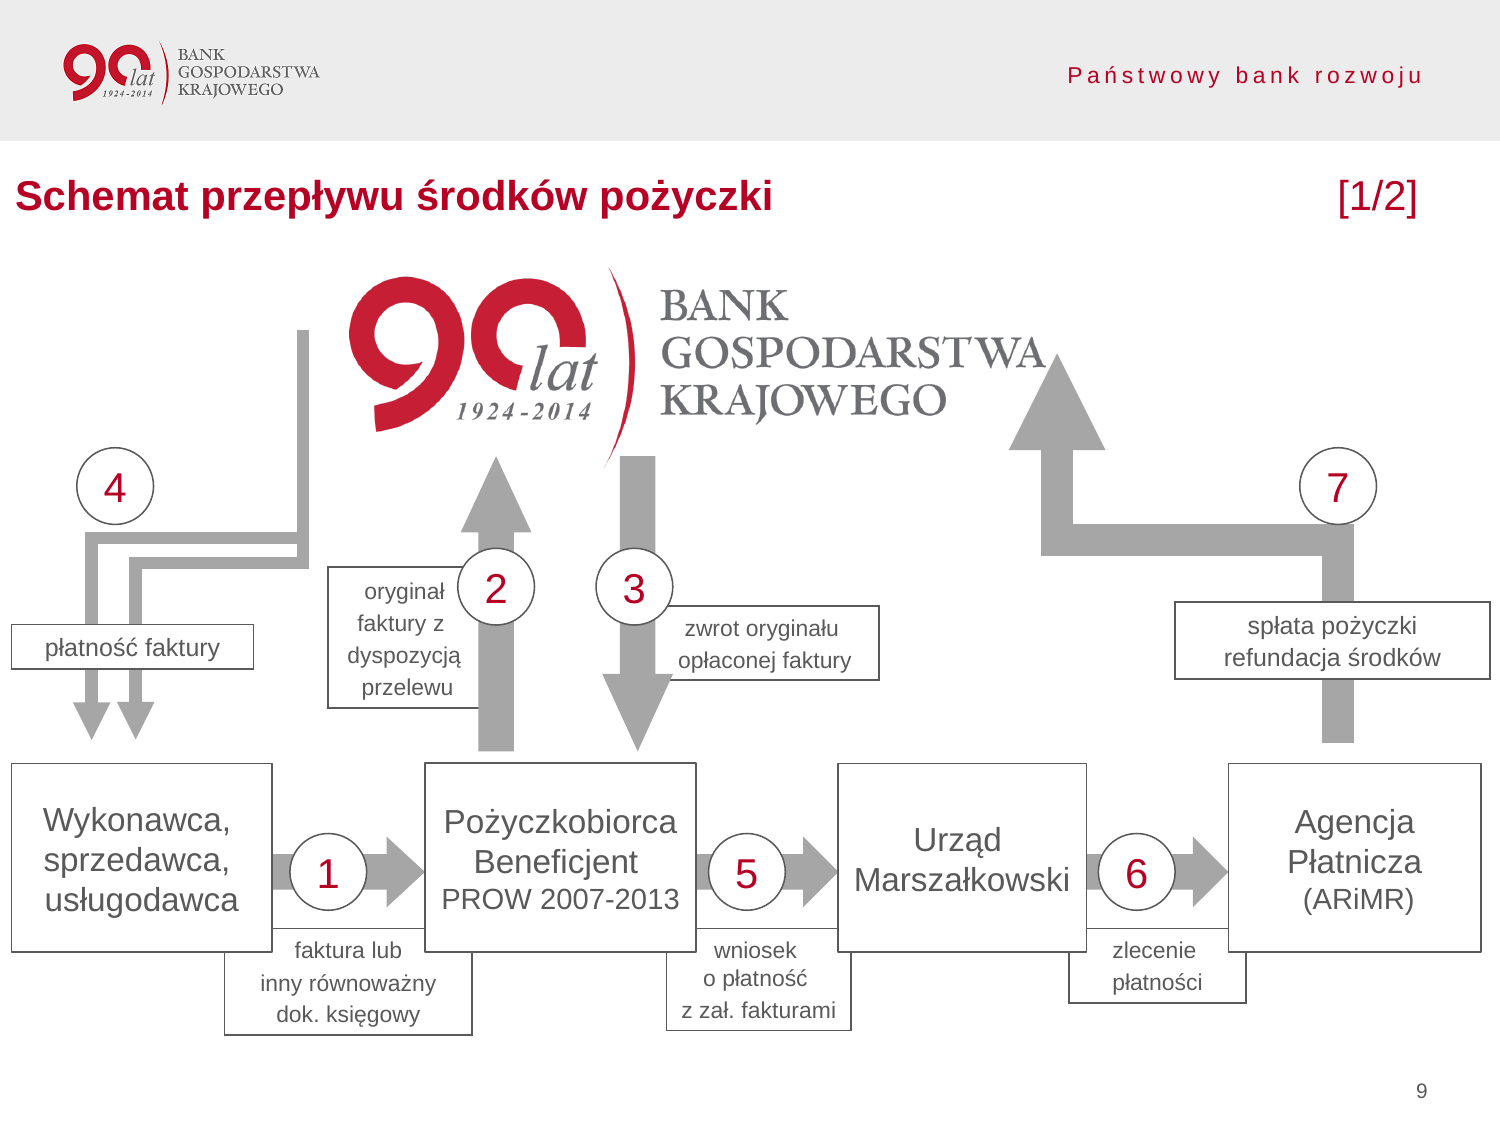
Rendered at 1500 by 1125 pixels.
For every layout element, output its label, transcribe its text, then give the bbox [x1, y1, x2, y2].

slide_number 9 [1092, 1070, 1443, 1113]
picture [0, 0, 1500, 1125]
list Schemat przepływu środków pożyczki [1/2] [0, 160, 1436, 233]
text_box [11, 335, 1491, 1039]
